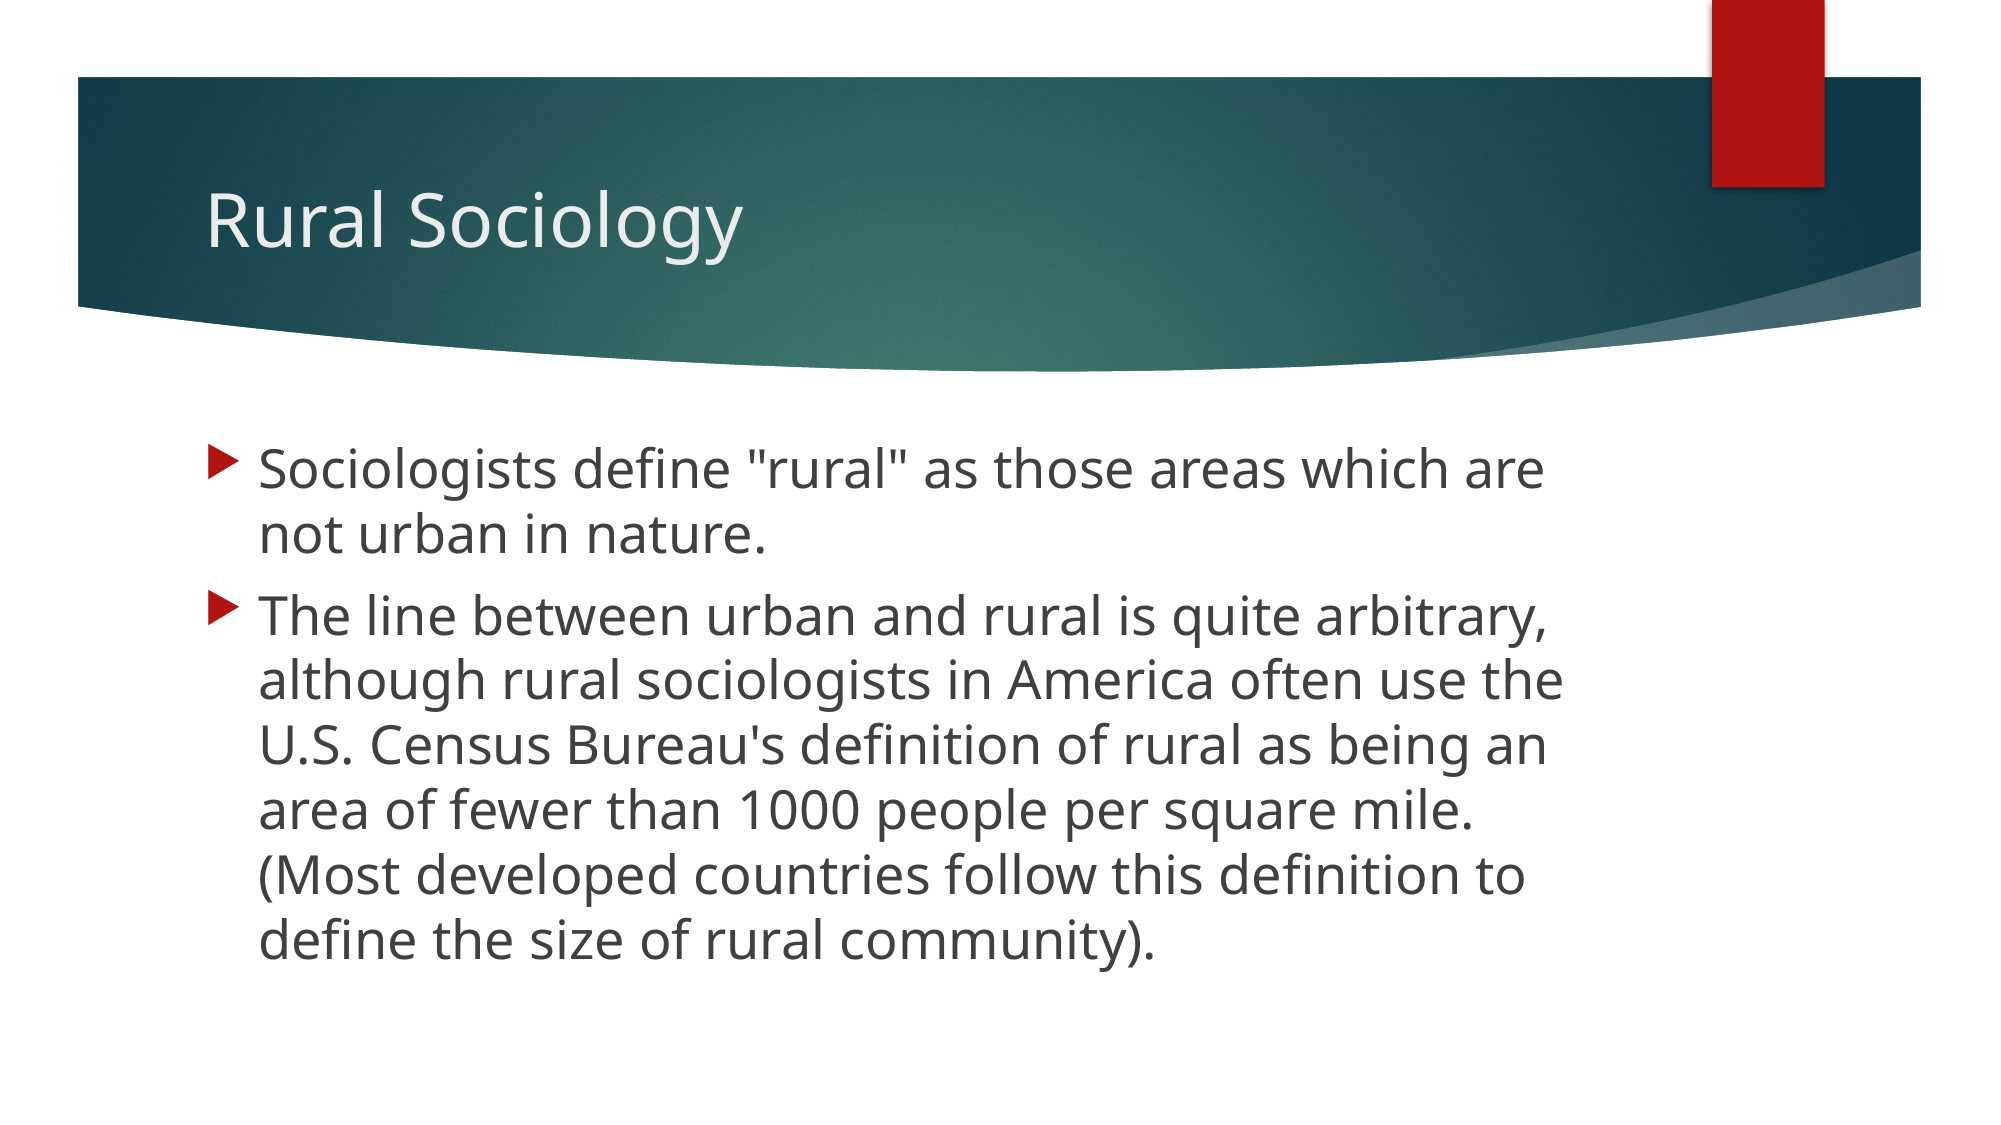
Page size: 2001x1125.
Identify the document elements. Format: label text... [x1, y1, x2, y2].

list Sociologists define "rural" as those areas which are not urban in nature. The line between urban and rural is quite arbitrary, although rural sociologists in America often use the U.S. Census Bureau's definition of rural as being an area of fewer than 1000 people per square mile. (Most developed countries follow this definition to define the size of rural community). [189, 427, 1638, 988]
title Rural Sociology [189, 159, 1638, 276]
